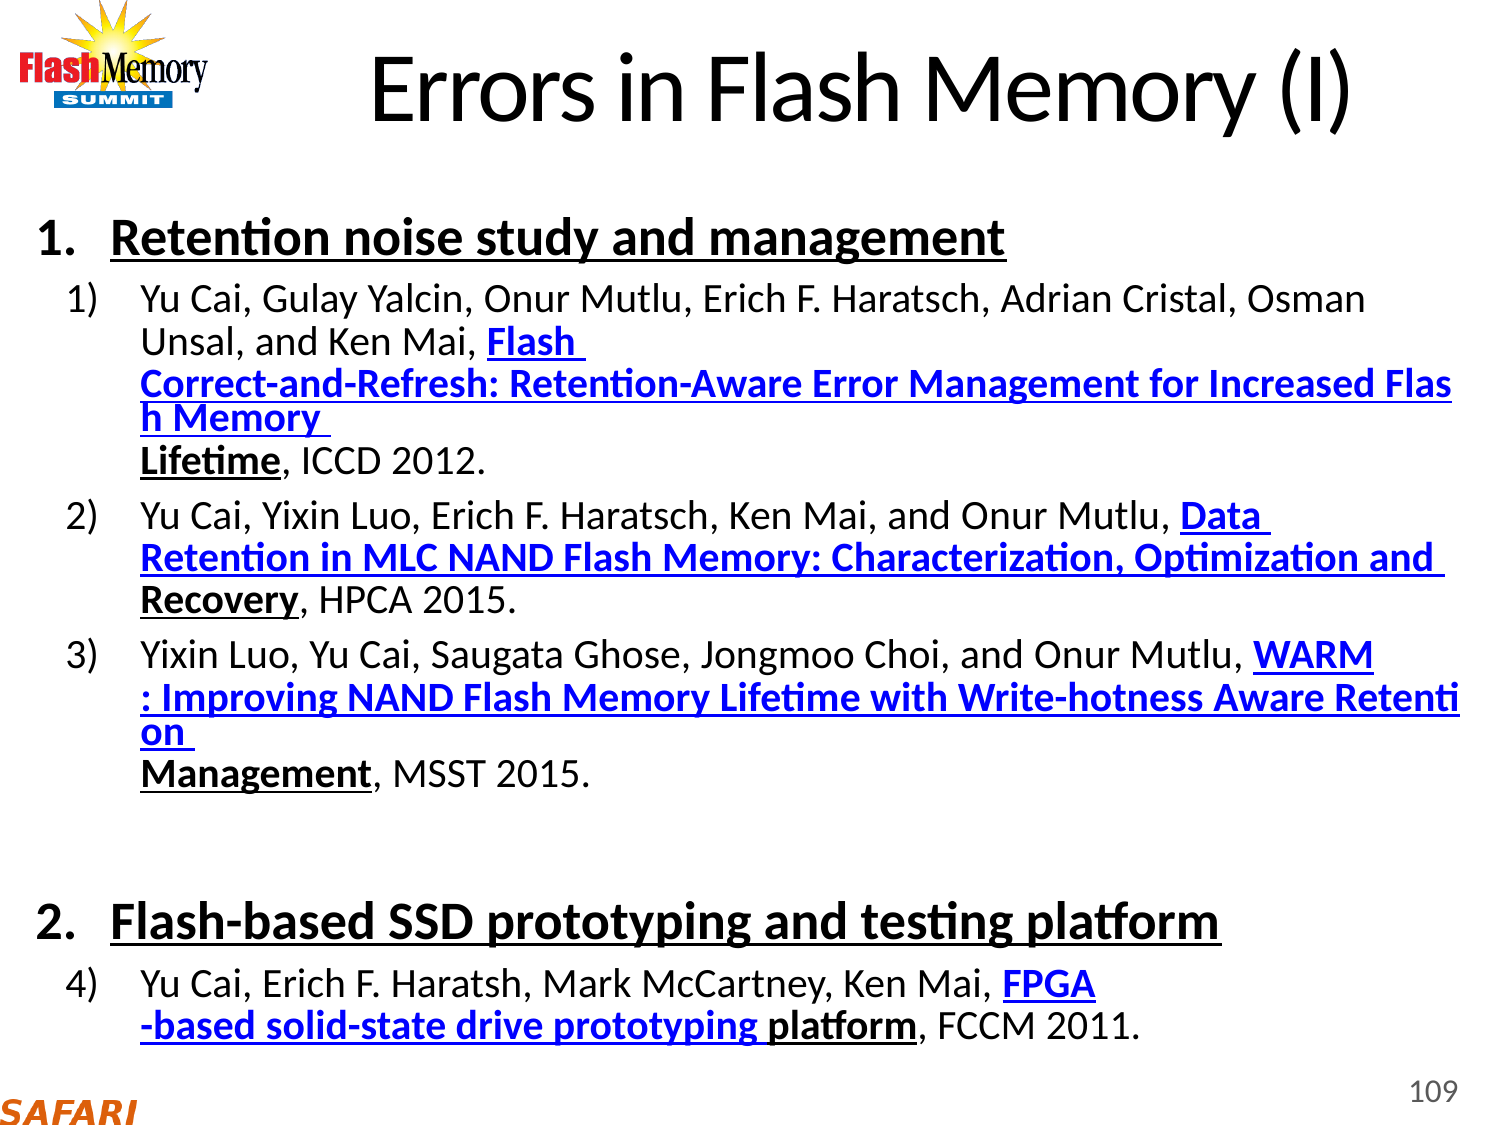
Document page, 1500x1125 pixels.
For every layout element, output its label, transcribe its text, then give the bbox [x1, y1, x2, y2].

slide_number 109 [1135, 1059, 1474, 1119]
list Retention noise study and management Yu Cai, Gulay Yalcin, Onur Mutlu, Erich F. Haratsch, Adrian Cristal, Osman Unsal, and Ken Mai, Flash Correct-and-Refresh: Retention-Aware Error Management for Increased Flash Memory Lifetime, ICCD 2012. Yu Cai, Yixin Luo, Erich F. Haratsch, Ken Mai, and Onur Mutlu, Data Retention in MLC NAND Flash Memory: Characterization, Optimization and Recovery, HPCA 2015. Yixin Luo, Yu Cai, Saugata Ghose, Jongmoo Choi, and Onur Mutlu, WARM: Improving NAND Flash Memory Lifetime with Write-hotness Aware Retention Management, MSST 2015. Flash-based SSD prototyping and testing platform Yu Cai, Erich F. Haratsh, Mark McCartney, Ken Mai, FPGA-based solid-state drive prototyping platform, FCCM 2011. [20, 203, 1480, 1061]
picture [0, 1092, 142, 1125]
picture [20, 0, 208, 108]
title Errors in Flash Memory (I) [225, 0, 1500, 179]
